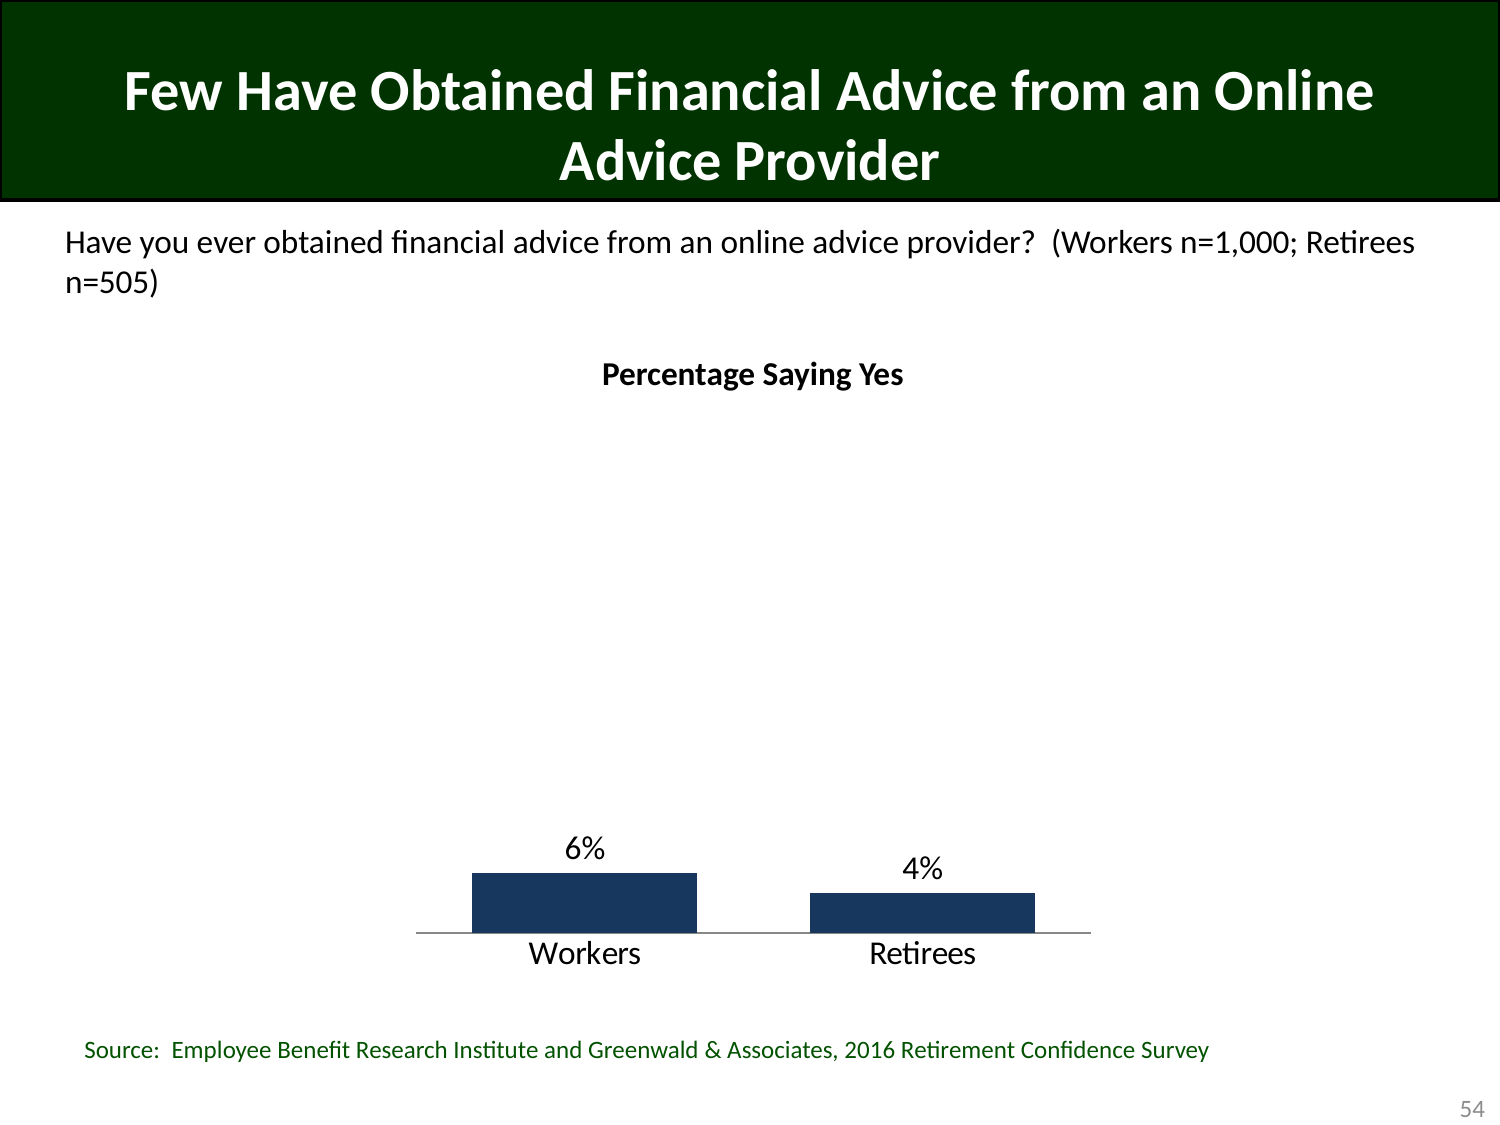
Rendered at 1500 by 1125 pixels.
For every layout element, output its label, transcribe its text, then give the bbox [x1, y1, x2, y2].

slide_number 54 [1149, 1090, 1500, 1125]
text_box Percentage Saying Yes [587, 344, 920, 400]
chart [62, 432, 1440, 1026]
list Have you ever obtained financial advice from an online advice provider? (Workers n=1,000; Retirees n=505) [50, 212, 1450, 391]
text_box Source: Employee Benefit Research Institute and Greenwald & Associates, 2016 Retirement Confidence Survey [69, 1033, 1227, 1071]
title Few Have Obtained Financial Advice from an Online Advice Provider [75, 45, 1425, 200]
